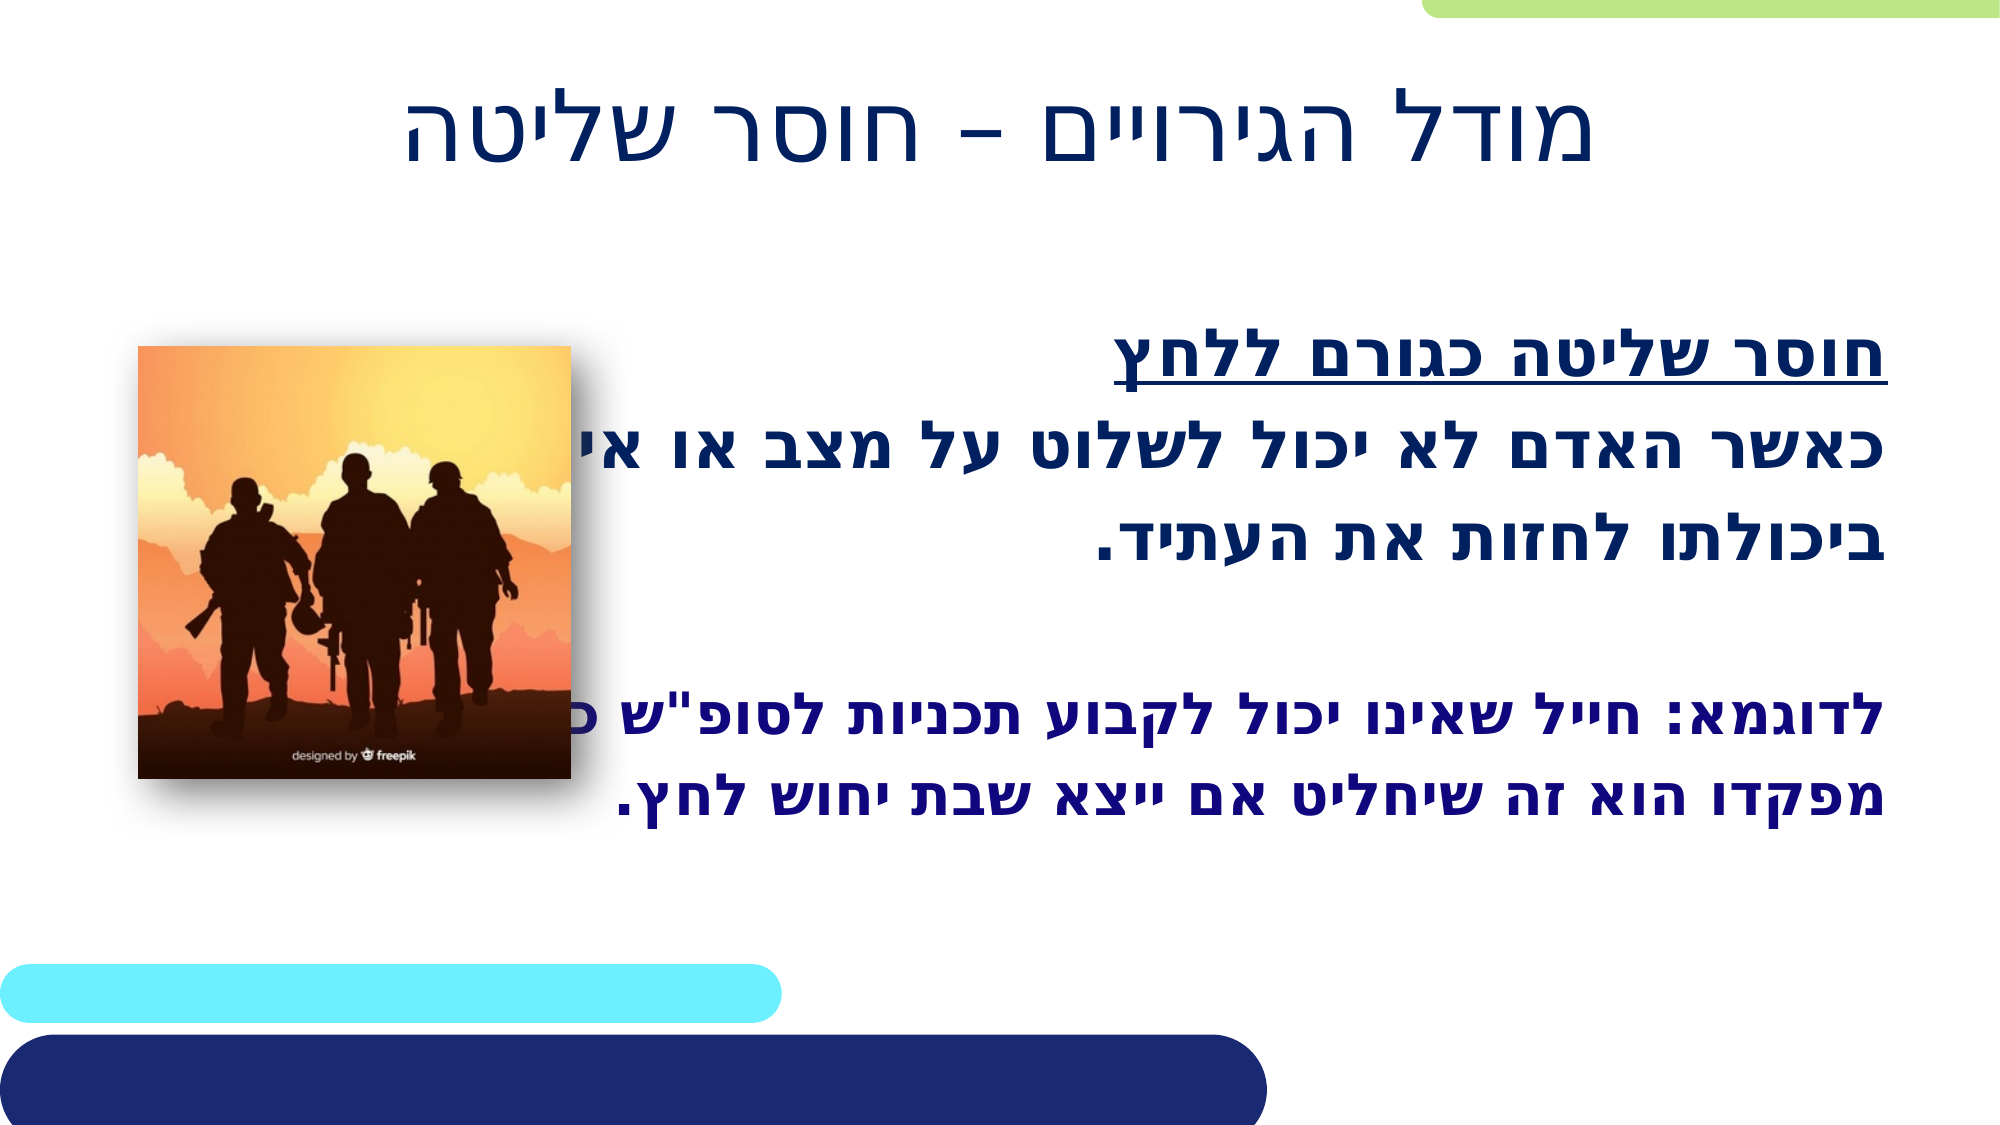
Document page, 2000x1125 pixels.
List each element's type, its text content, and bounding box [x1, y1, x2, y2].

title מודל הגירויים – חוסר שליטה [84, 62, 1916, 181]
list חוסר שליטה כגורם ללחץ כאשר האדם לא יכול לשלוט על מצב או אין ביכולתו לחזות את העתיד. לדוגמא: חייל שאינו יכול לקבוע תכניות לסופ"ש כי מפקדו הוא זה שיחליט אם ייצא שבת יחוש לחץ. [508, 232, 1916, 892]
picture [137, 346, 571, 779]
